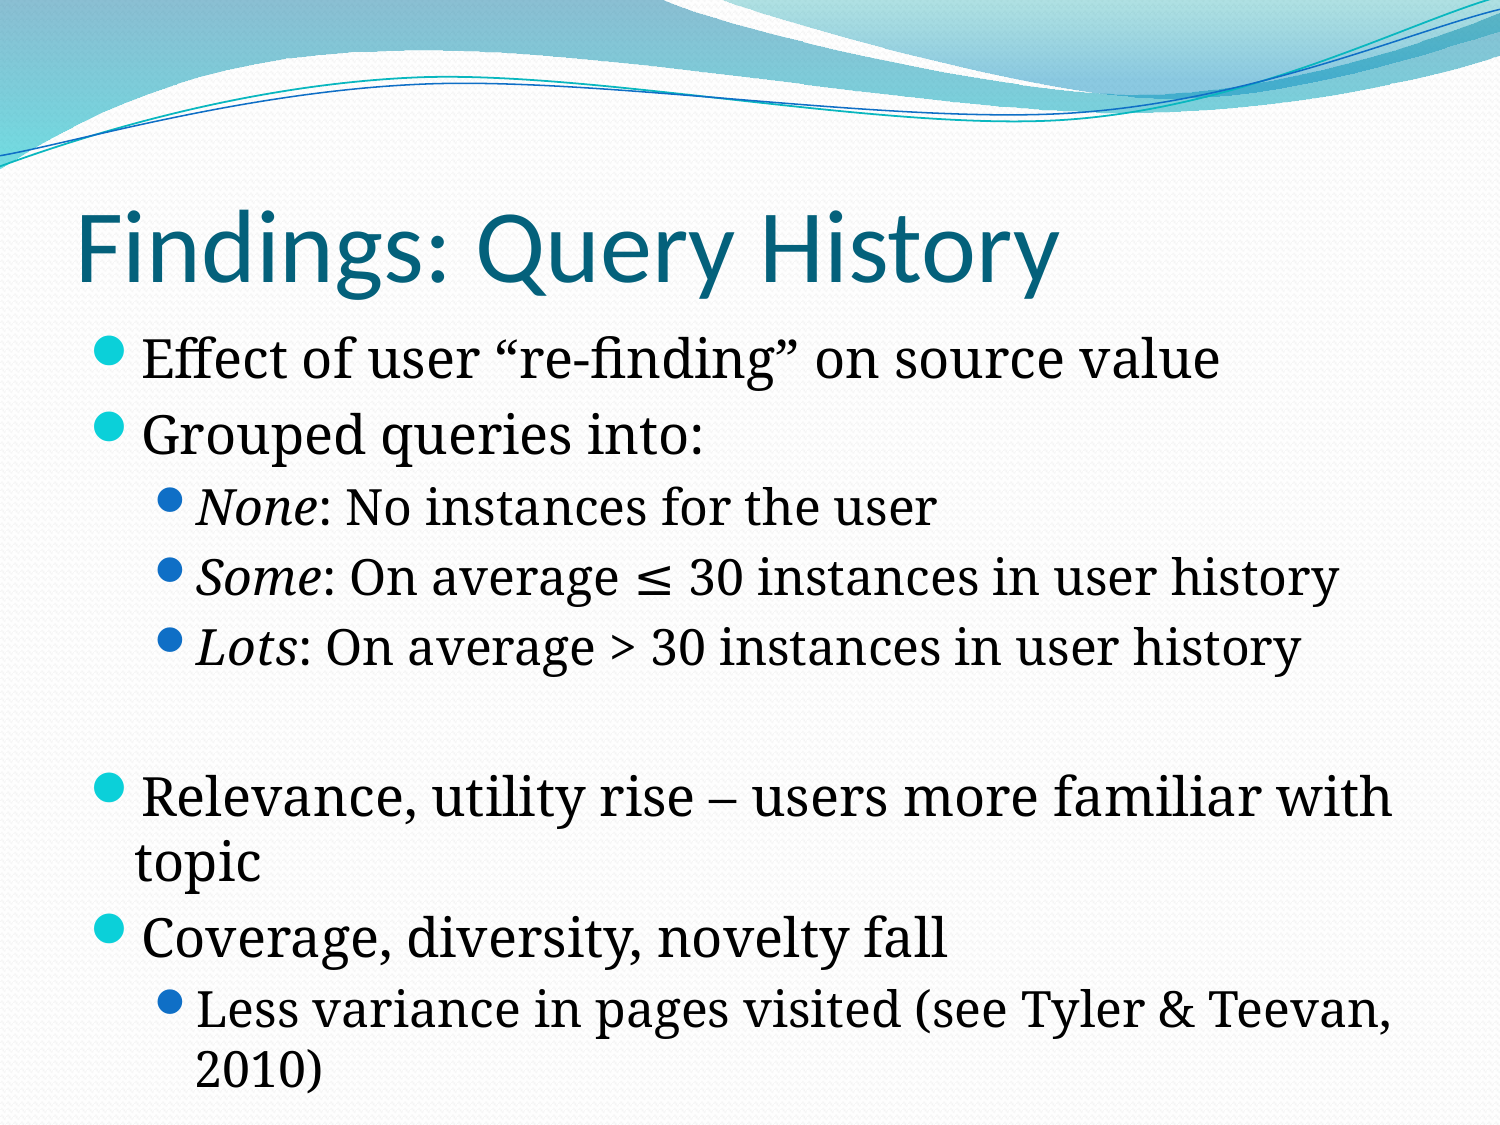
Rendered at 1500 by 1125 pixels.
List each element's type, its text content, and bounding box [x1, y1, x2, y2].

list Effect of user “re-finding” on source value Grouped queries into: None: No instances for the user Some: On average ≤ 30 instances in user history Lots: On average > 30 instances in user history Relevance, utility rise – users more familiar with topic Coverage, diversity, novelty fall Less variance in pages visited (see Tyler & Teevan, 2010) [75, 317, 1463, 1038]
title Findings: Query History [75, 115, 1425, 303]
